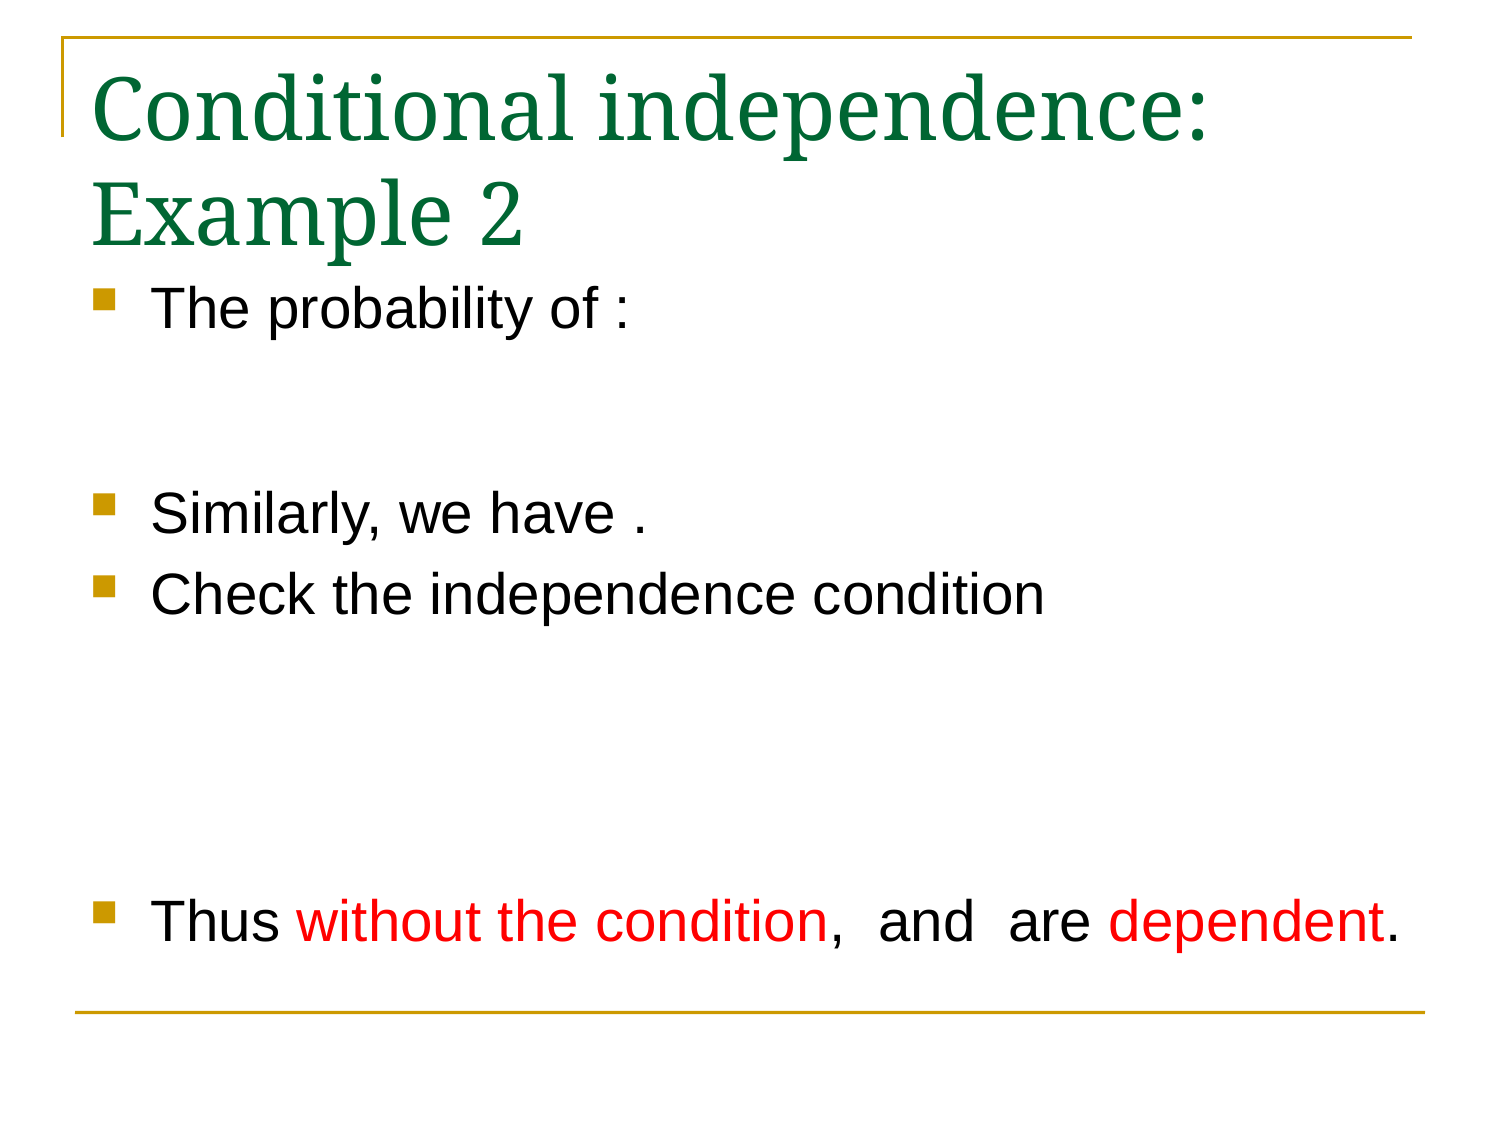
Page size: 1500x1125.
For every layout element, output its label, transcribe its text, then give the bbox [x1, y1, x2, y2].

title Conditional independence: Example 2 [75, 45, 1425, 233]
